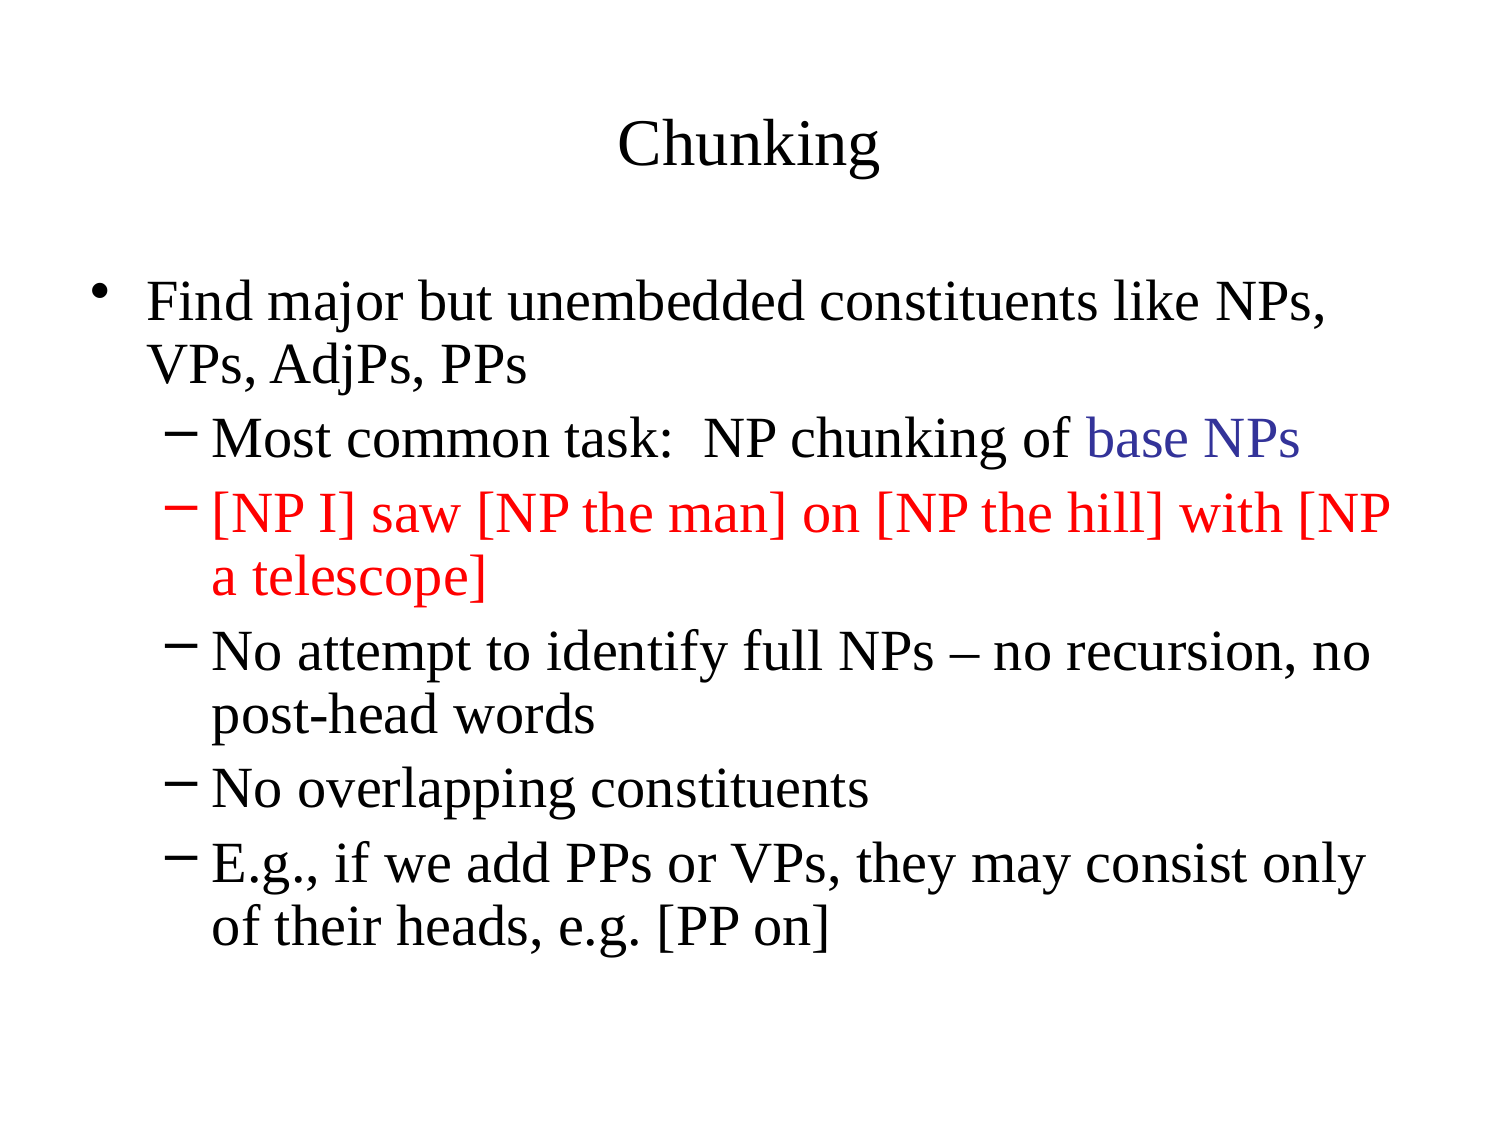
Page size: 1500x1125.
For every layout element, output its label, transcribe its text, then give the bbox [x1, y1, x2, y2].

list Find major but unembedded constituents like NPs, VPs, AdjPs, PPs Most common task: NP chunking of base NPs [NP I] saw [NP the man] on [NP the hill] with [NP a telescope] No attempt to identify full NPs – no recursion, no post-head words No overlapping constituents E.g., if we add PPs or VPs, they may consist only of their heads, e.g. [PP on] [74, 262, 1426, 1006]
title Chunking [74, 44, 1426, 233]
